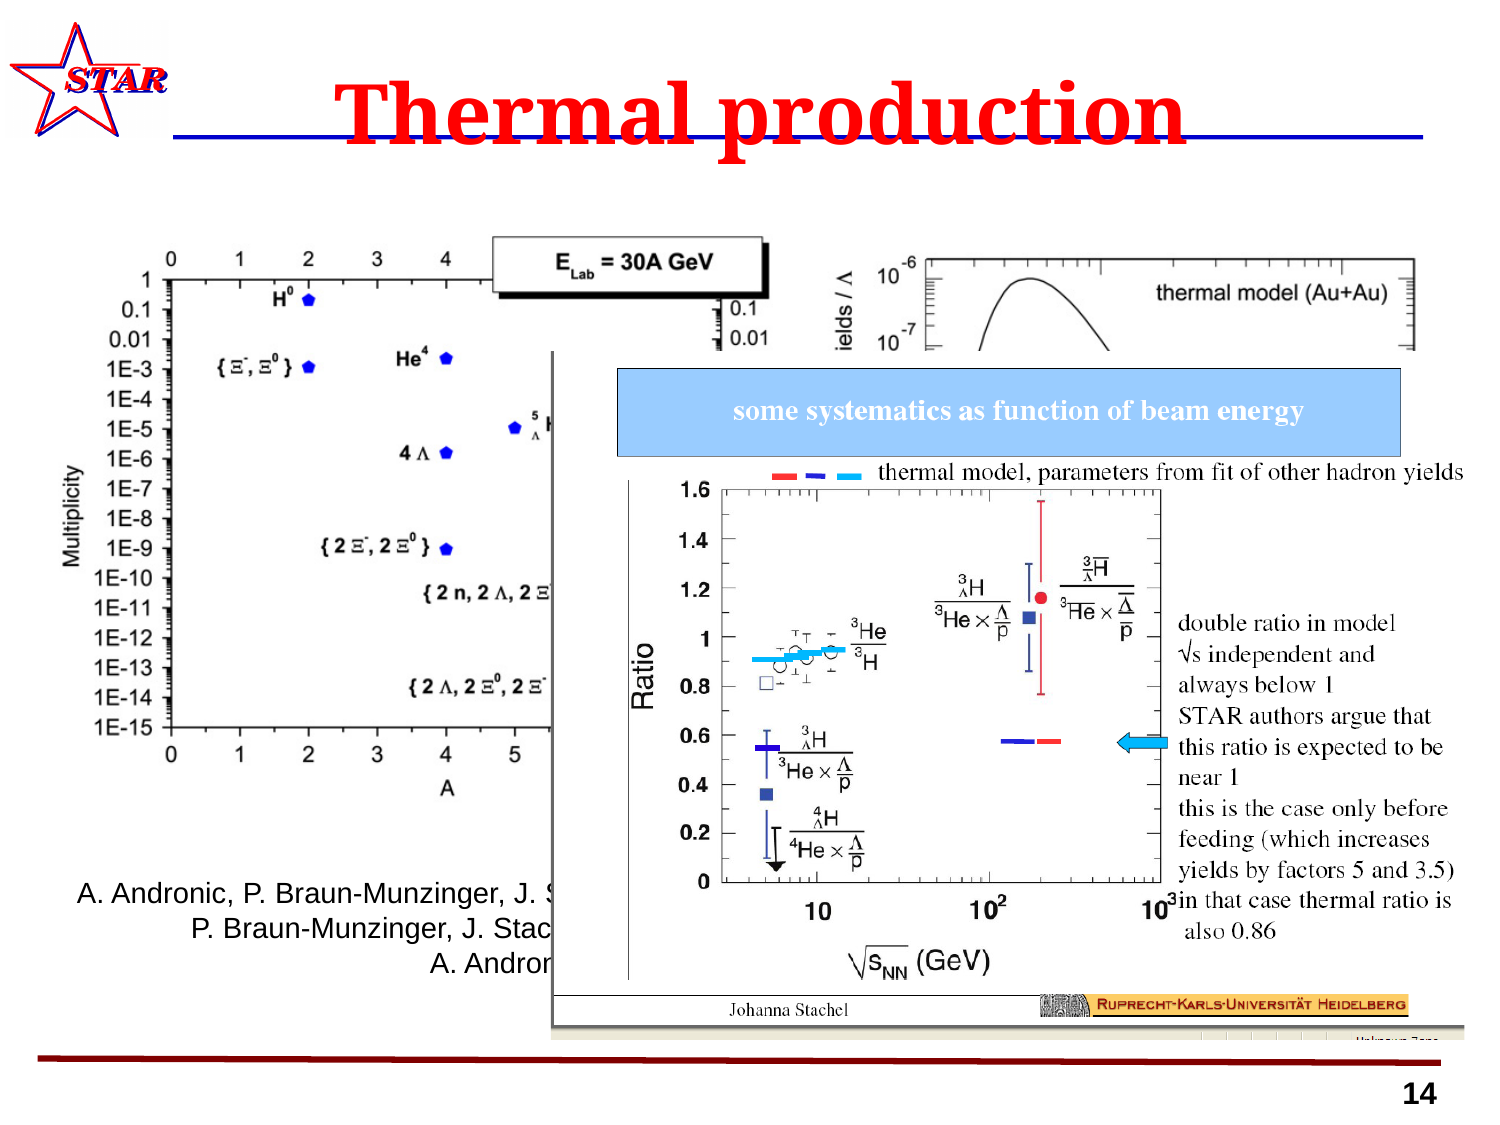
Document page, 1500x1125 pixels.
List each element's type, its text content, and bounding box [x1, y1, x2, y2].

title Thermal production [75, 45, 1425, 233]
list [58, 234, 1420, 833]
text_box A. Andronic, P. Braun-Munzinger, J. Stachel, Nucl. Phys. A 772 (2006) 167. P. Braun-Munzinger, J. Stachel, J. Phys. G 21 (1995) L17 A. Andronic: SQM09 [46, 867, 545, 987]
picture [5, 20, 169, 138]
picture [550, 351, 1465, 1040]
